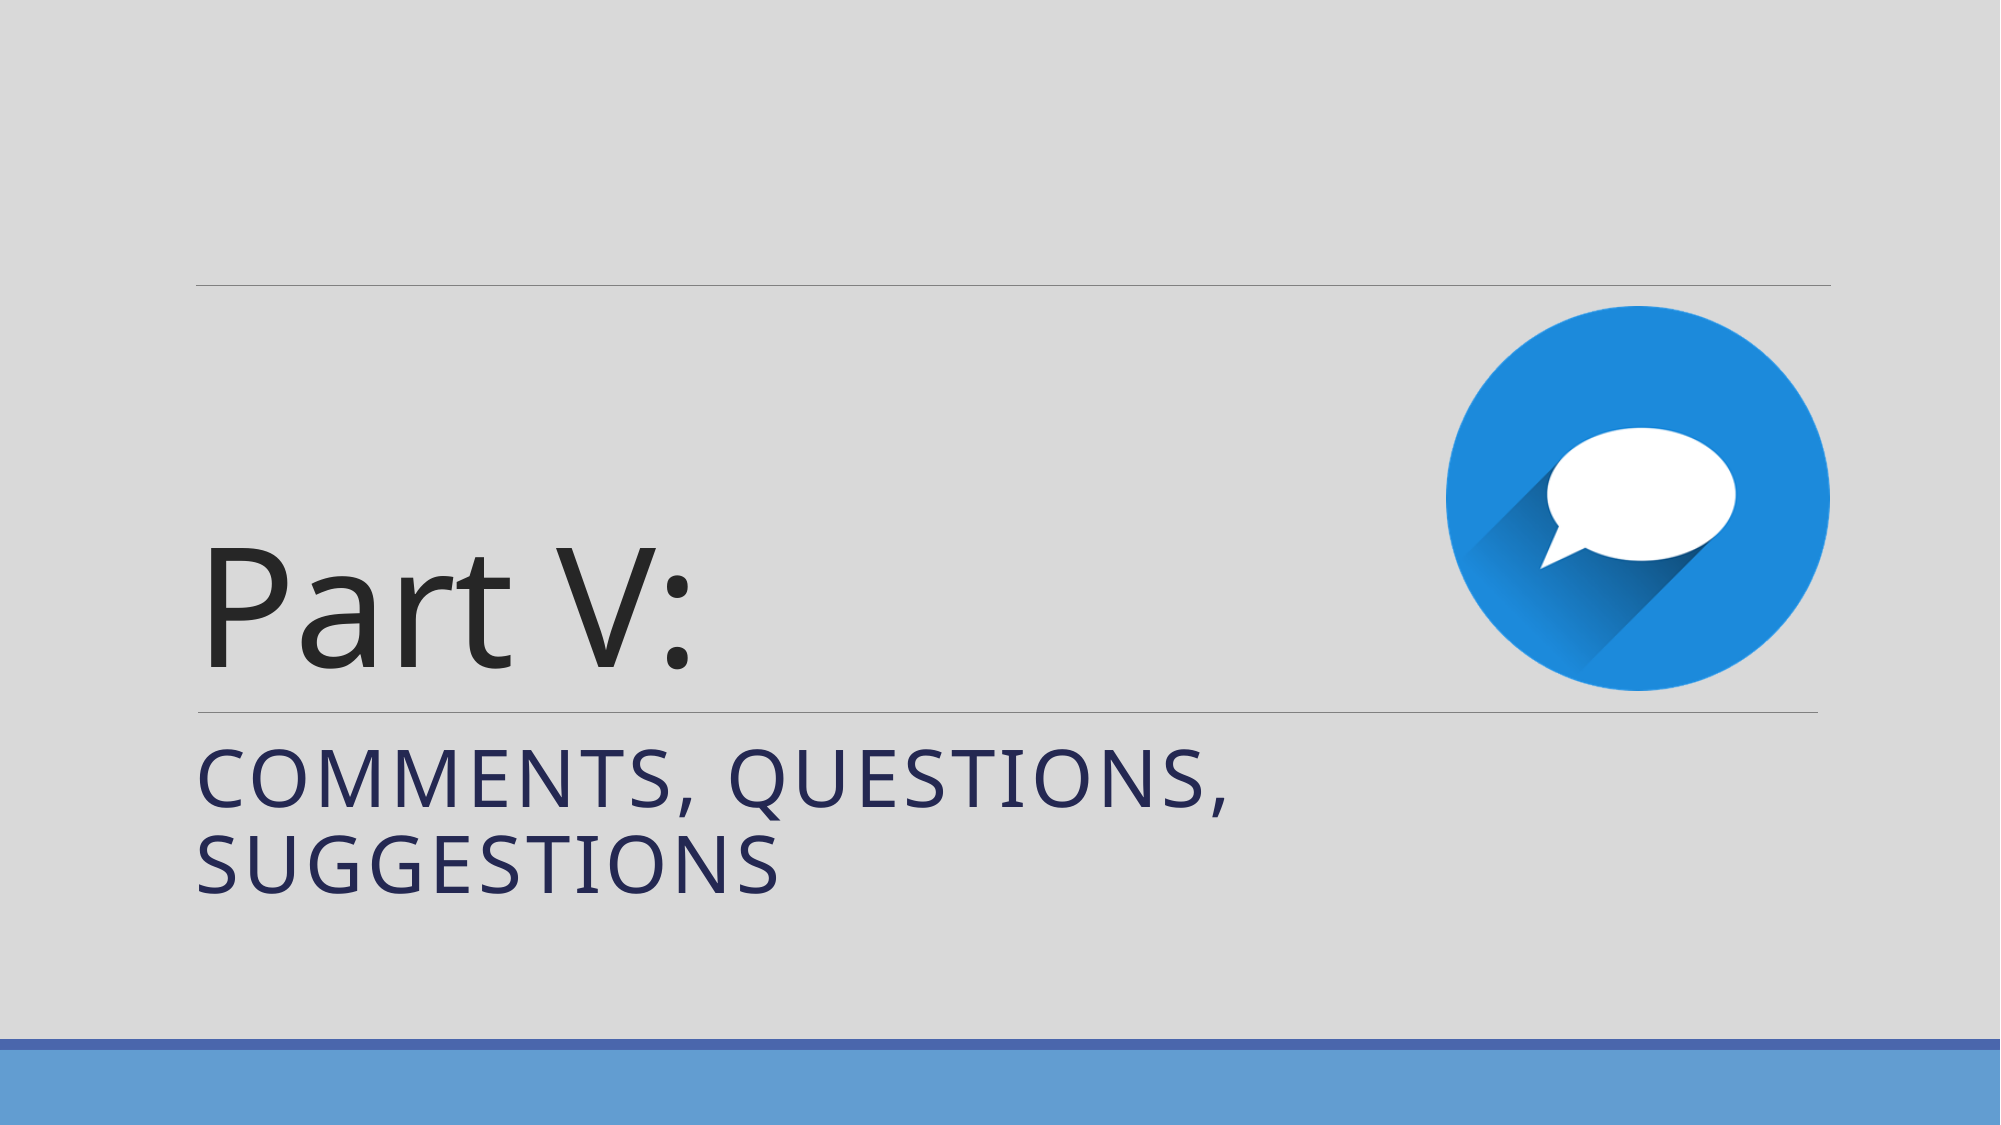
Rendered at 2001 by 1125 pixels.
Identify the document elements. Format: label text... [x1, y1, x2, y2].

title Part V: [180, 124, 1830, 710]
picture [1445, 305, 1831, 691]
subtitle Comments, Questions, Suggestions [180, 730, 1831, 919]
